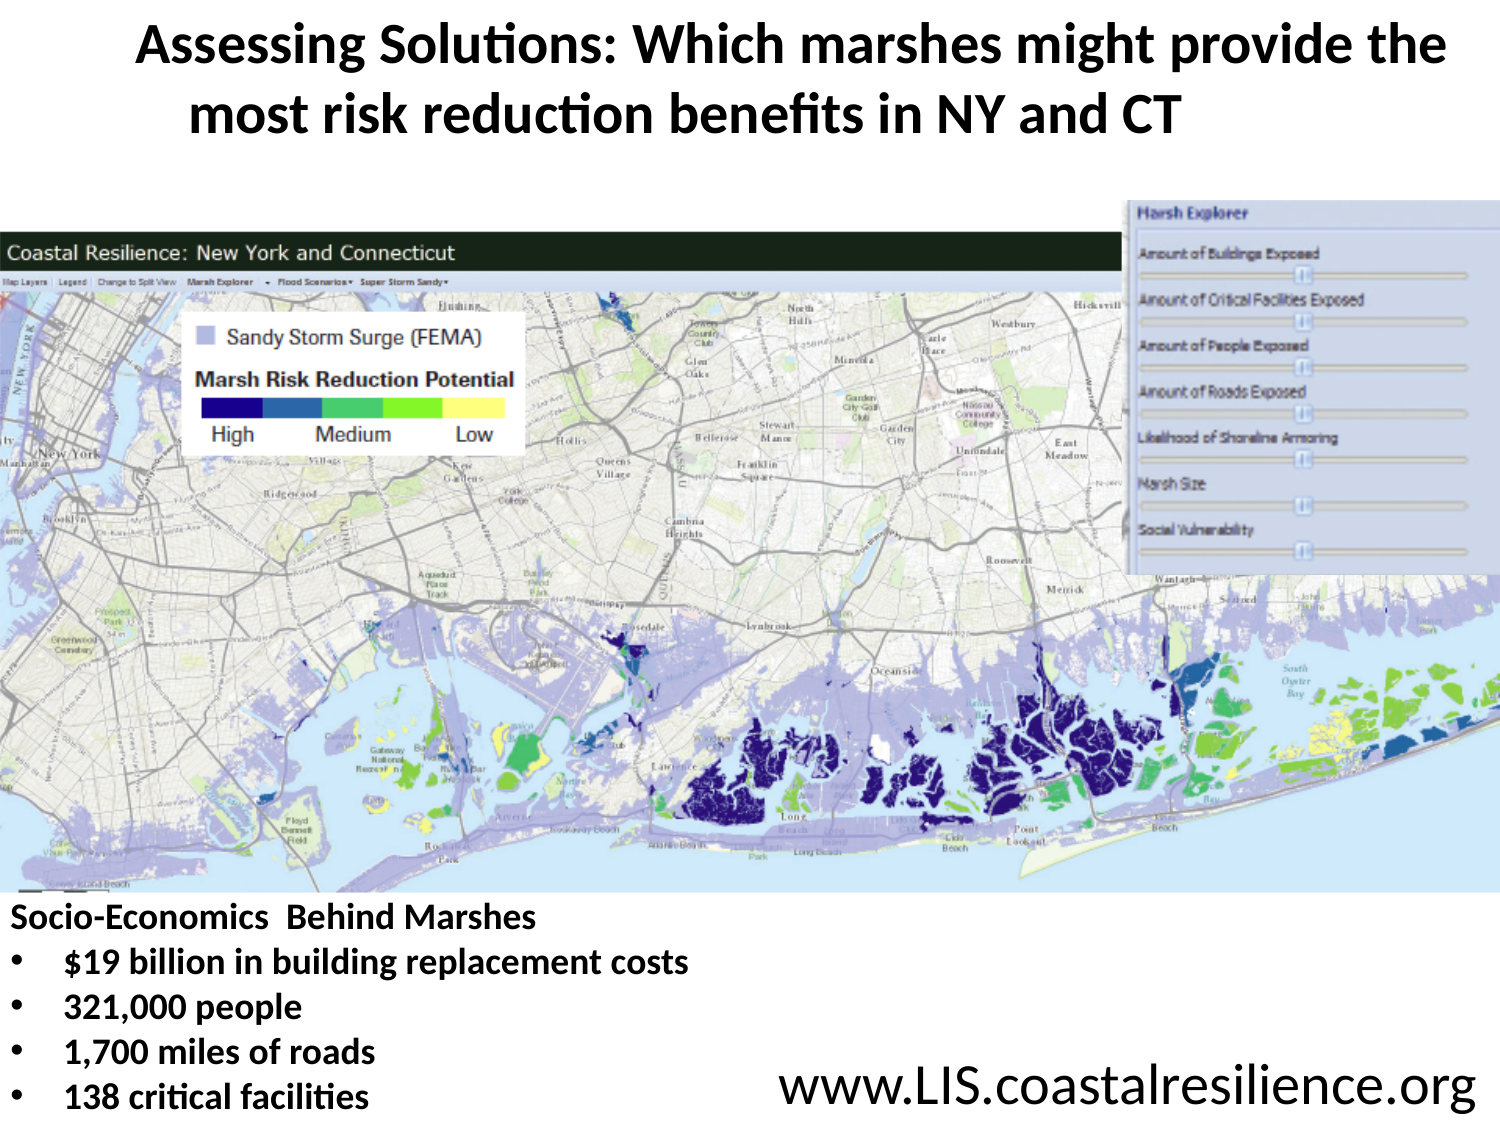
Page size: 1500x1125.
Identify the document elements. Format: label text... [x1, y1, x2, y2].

picture [0, 199, 1500, 896]
text_box Assessing Solutions: Which marshes might provide the most risk reduction benefits in NY and CT [124, 0, 1463, 151]
text_box www.LIS.coastalresilience.org [763, 1039, 1493, 1124]
text_box Socio-Economics Behind Marshes $19 billion in building replacement costs 321,000 people 1,700 miles of roads 138 critical facilities [0, 904, 731, 1123]
